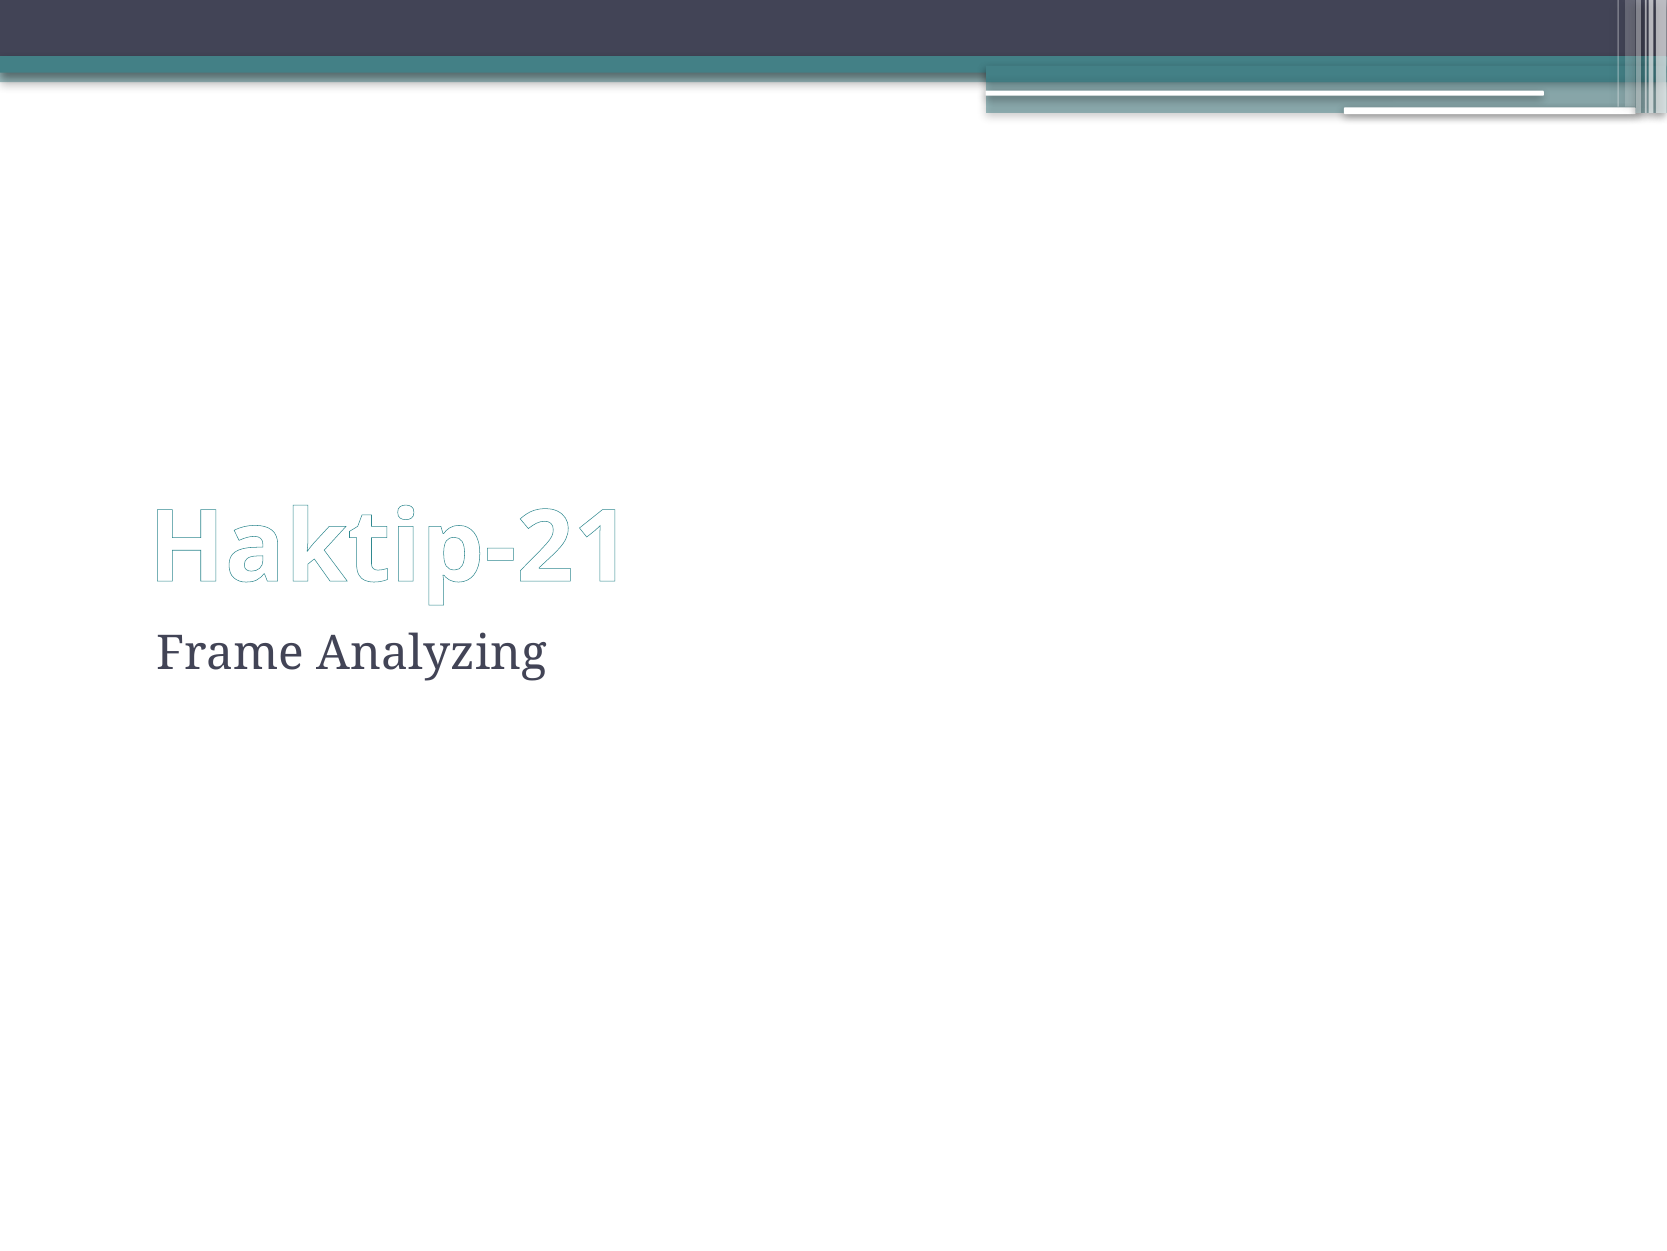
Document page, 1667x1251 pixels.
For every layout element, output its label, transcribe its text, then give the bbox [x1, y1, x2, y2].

list Frame Analyzing [131, 613, 1549, 889]
title Haktip-21 [131, 361, 1549, 610]
